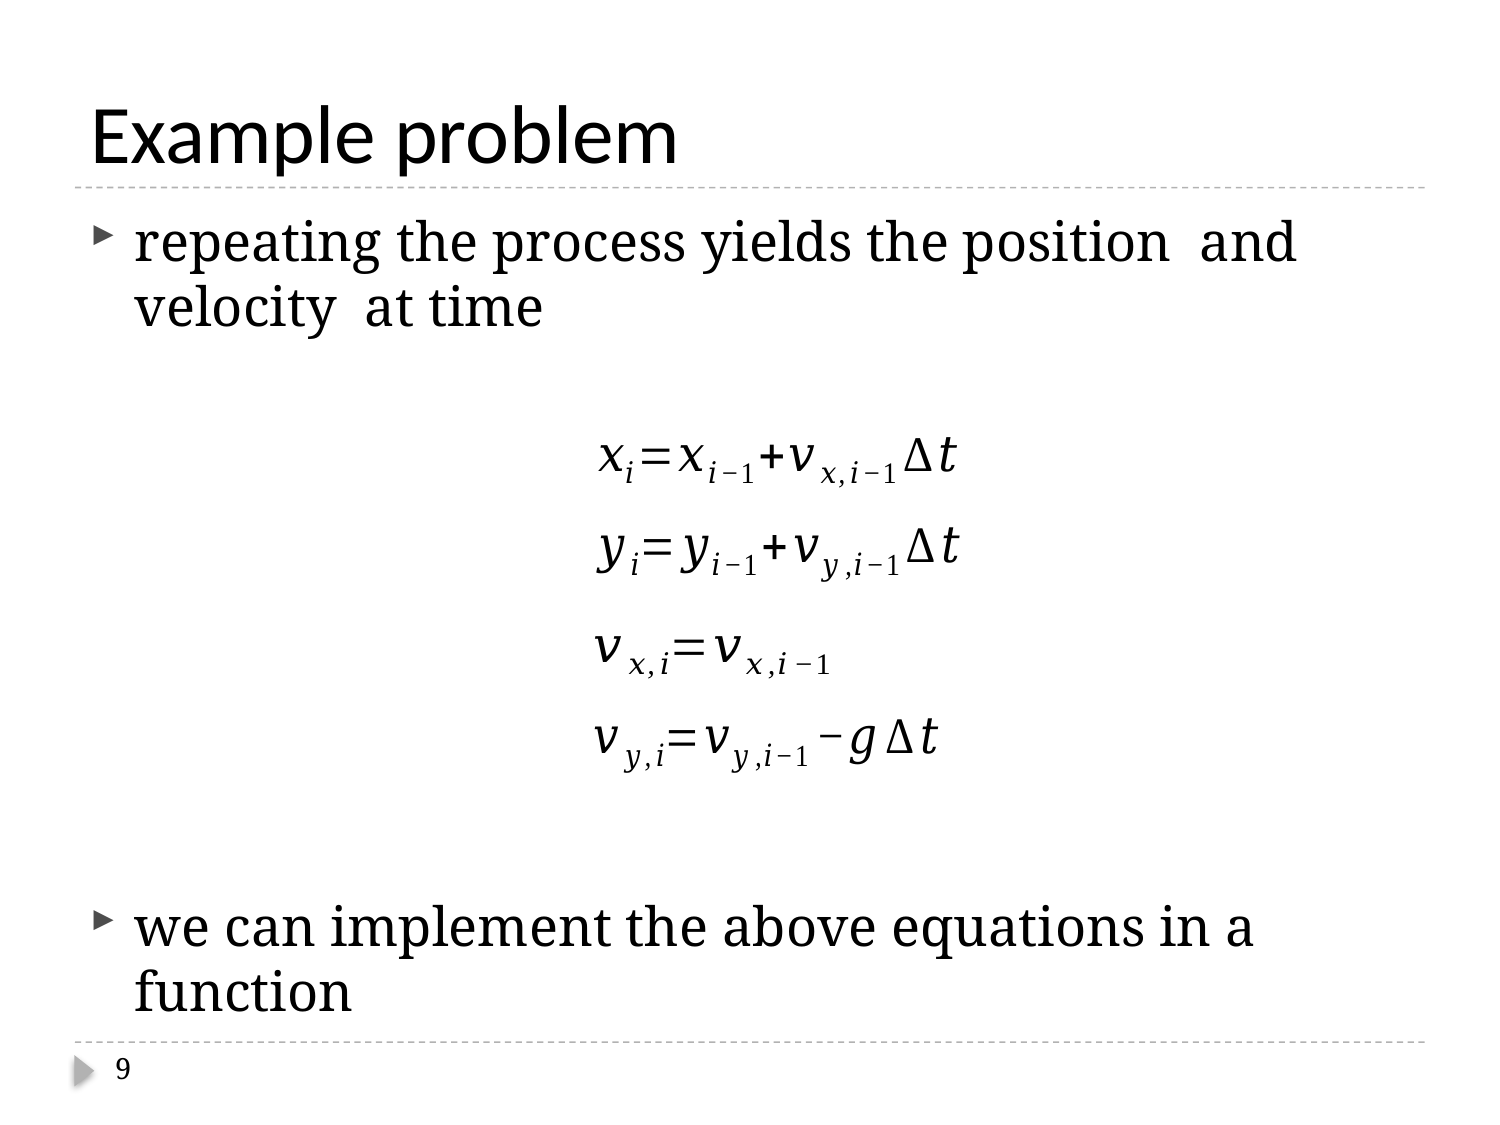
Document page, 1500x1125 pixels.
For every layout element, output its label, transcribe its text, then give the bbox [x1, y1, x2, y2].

slide_number 9 [100, 1042, 426, 1103]
title Example problem [74, 24, 1426, 188]
